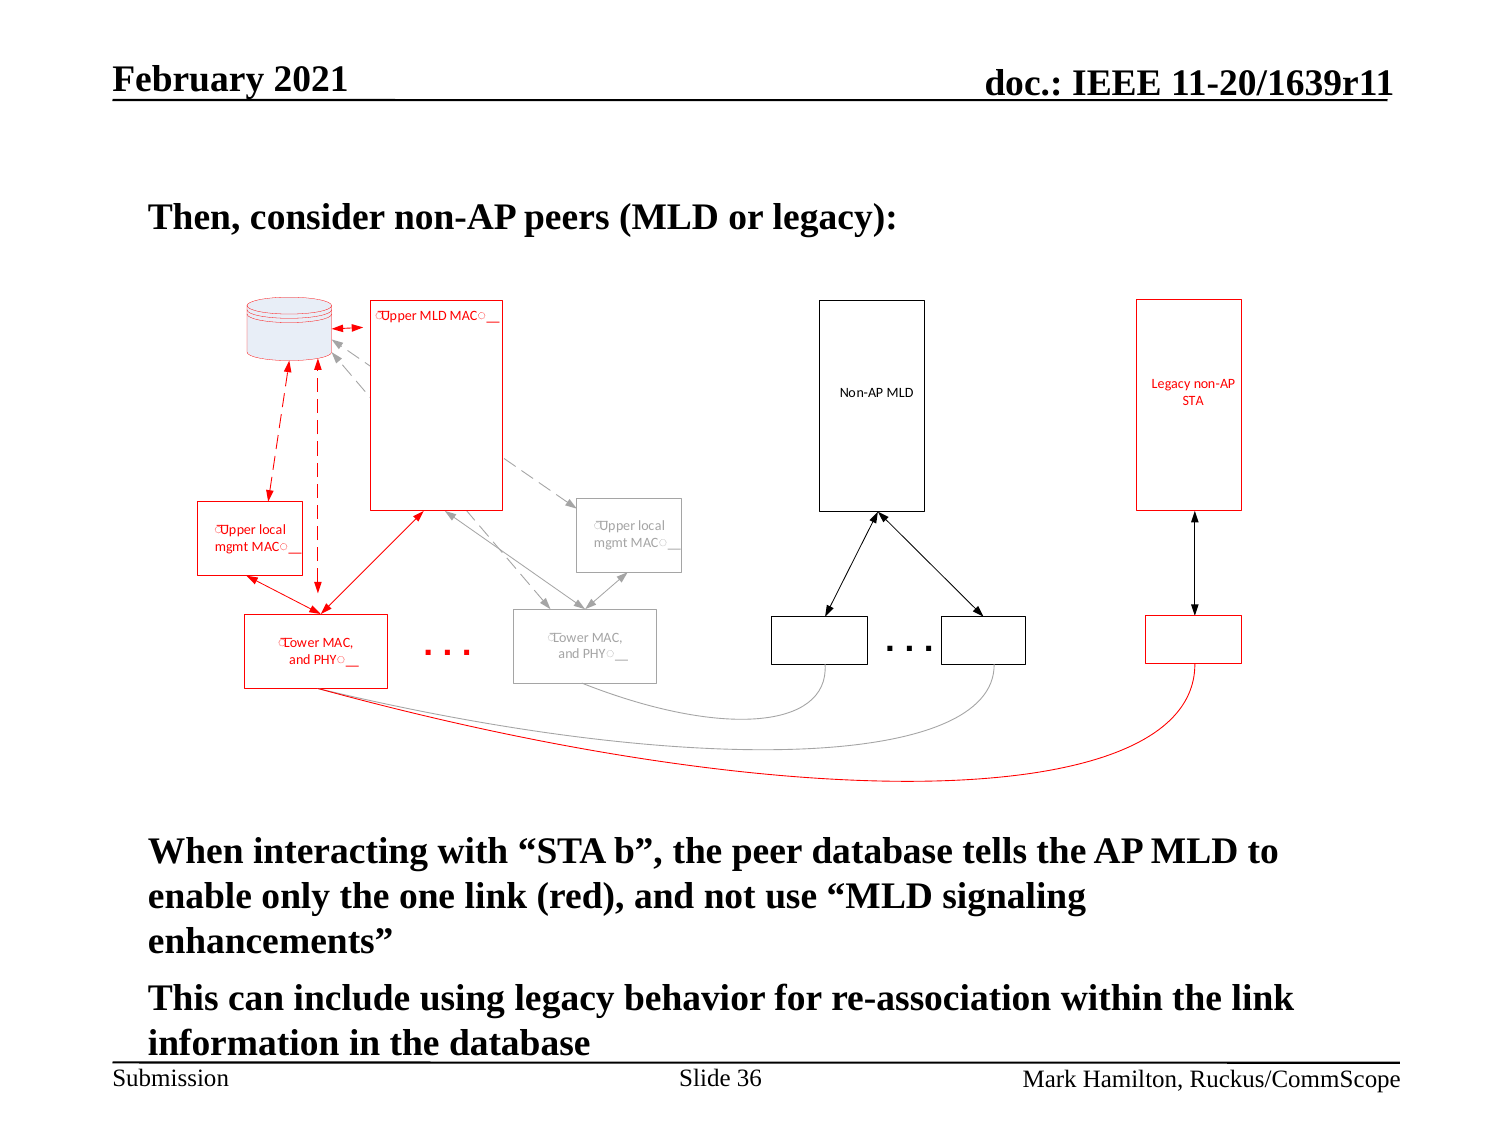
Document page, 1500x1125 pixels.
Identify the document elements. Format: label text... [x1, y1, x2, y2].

picture [195, 295, 1247, 811]
text_box When interacting with “STA b”, the peer database tells the AP MLD to enable only the one link (red), and not use “MLD signaling enhancements” This can include using legacy behavior for re-association within the link information in the database [123, 818, 1353, 890]
text_box Then, consider non-AP peers (MLD or legacy): [123, 184, 1353, 256]
footer Mark Hamilton, Ruckus/CommScope [773, 1062, 1402, 1094]
